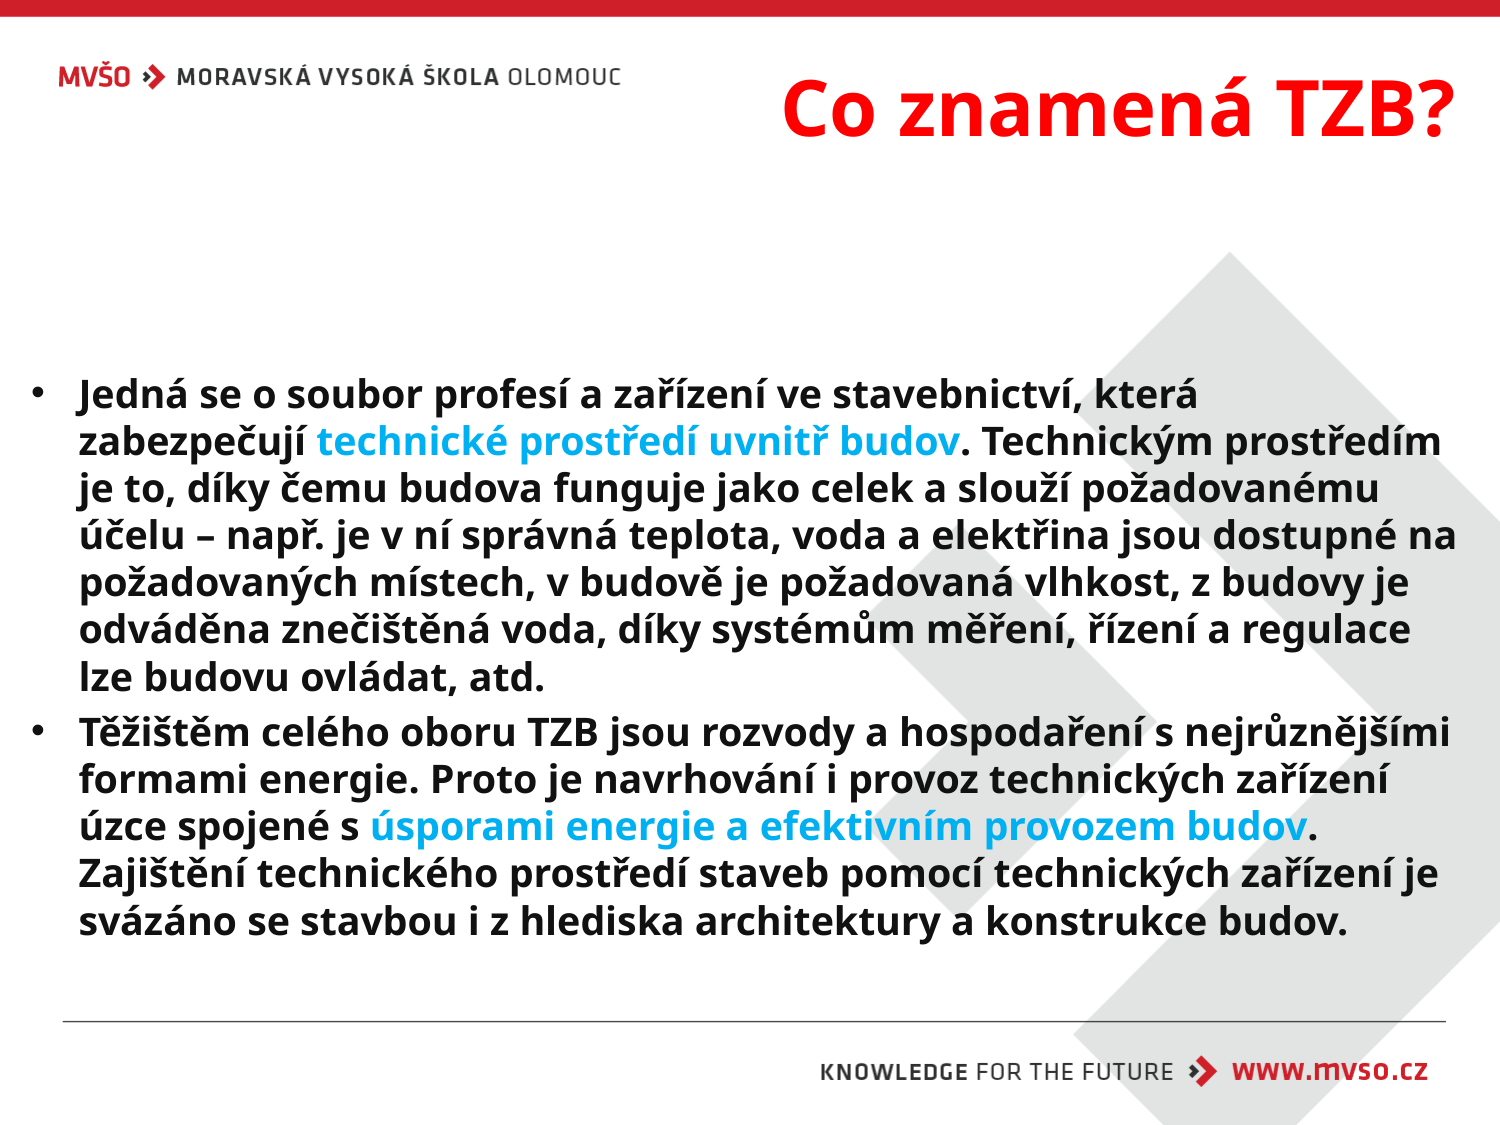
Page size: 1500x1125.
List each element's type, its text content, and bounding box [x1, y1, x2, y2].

list Jedná se o soubor profesí a zařízení ve stavebnictví, která zabezpečují technické prostředí uvnitř budov. Technickým prostředím je to, díky čemu budova funguje jako celek a slouží požadovanému účelu – např. je v ní správná teplota, voda a elektřina jsou dostupné na požadovaných místech, v budově je požadovaná vlhkost, z budovy je odváděna znečištěná voda, díky systémům měření, řízení a regulace lze budovu ovládat, atd. Těžištěm celého oboru TZB jsou rozvody a hospodaření s nejrůznějšími formami energie. Proto je navrhování i provoz technických zařízení úzce spojené s úsporami energie a efektivním provozem budov. Zajištění technického prostředí staveb pomocí technických zařízení je svázáno se stavbou i z hlediska architektury a konstrukce budov. [16, 361, 1475, 1005]
title Co znamená TZB? [761, 40, 1475, 169]
picture [0, 0, 1500, 1125]
